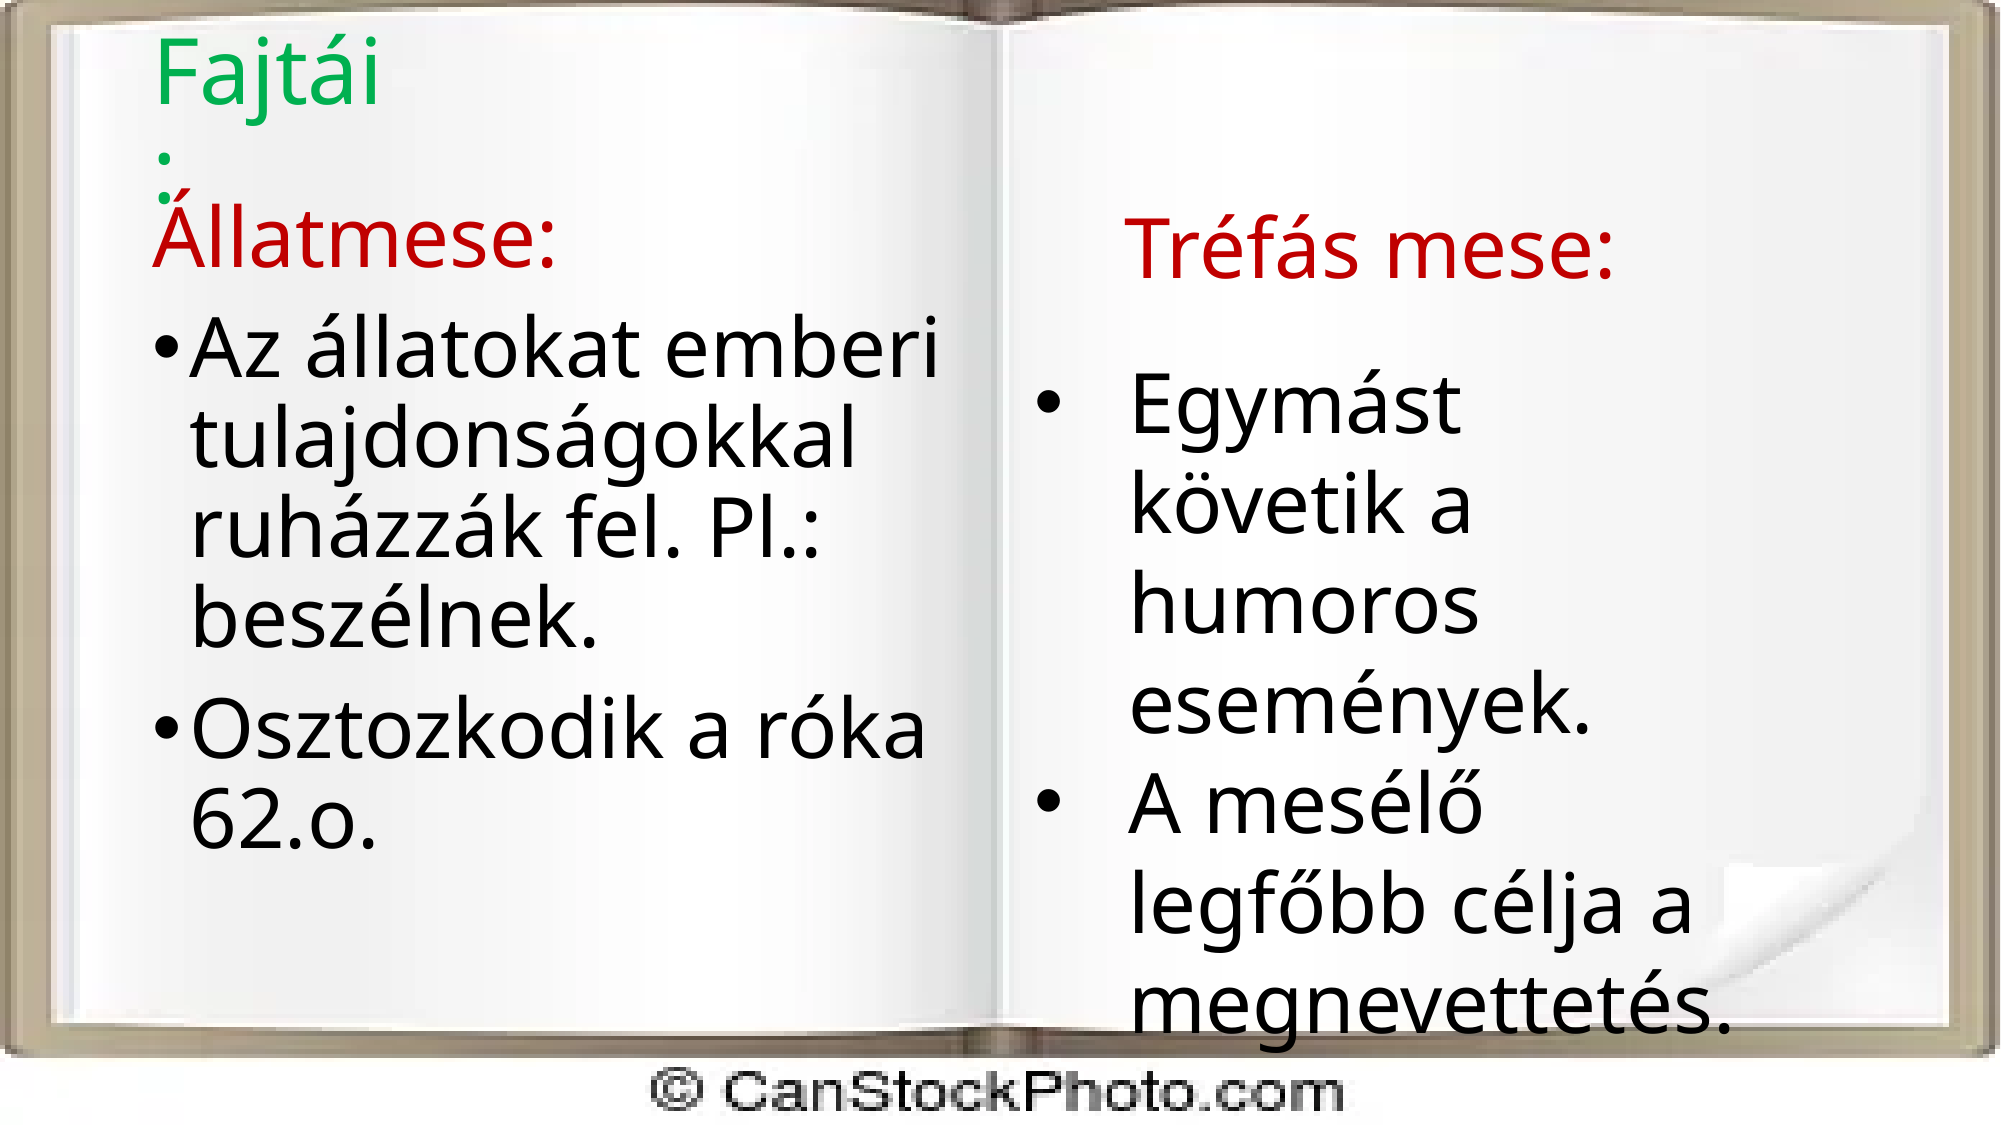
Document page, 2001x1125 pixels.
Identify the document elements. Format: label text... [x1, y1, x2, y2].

text_box Egymást követik a humoros események. A mesélő legfőbb célja a megnevettetés. [1019, 342, 1776, 1058]
text_box Tréfás mese: [1110, 187, 1828, 303]
picture [0, 0, 2001, 1125]
list Állatmese: Az állatokat emberi tulajdonságokkal ruházzák fel. Pl.: beszélnek. Osztozkodik a róka 62.o. [137, 187, 981, 1062]
title Fajtái: [137, 59, 404, 187]
